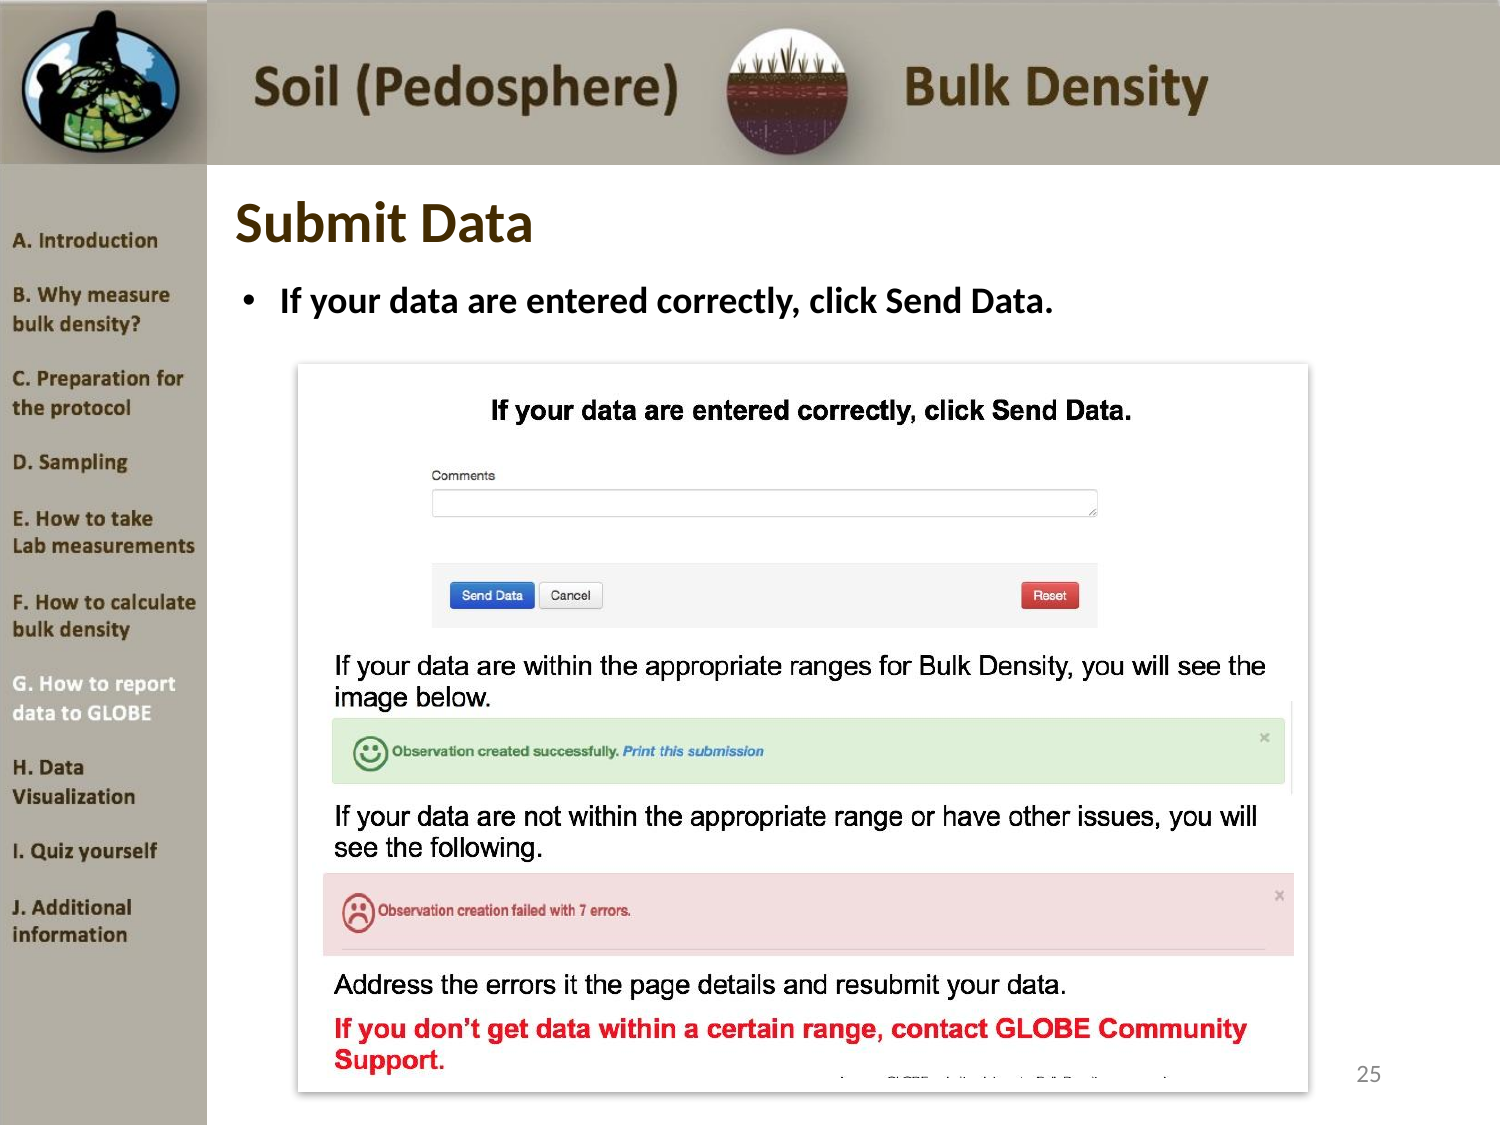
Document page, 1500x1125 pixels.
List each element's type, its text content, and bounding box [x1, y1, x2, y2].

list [312, 378, 1294, 1079]
list If your data are entered correctly, click Send Data. [227, 274, 1206, 988]
slide_number ‹#› [1059, 1042, 1397, 1103]
picture [0, 0, 1500, 1125]
title Submit Data [212, 173, 1033, 333]
